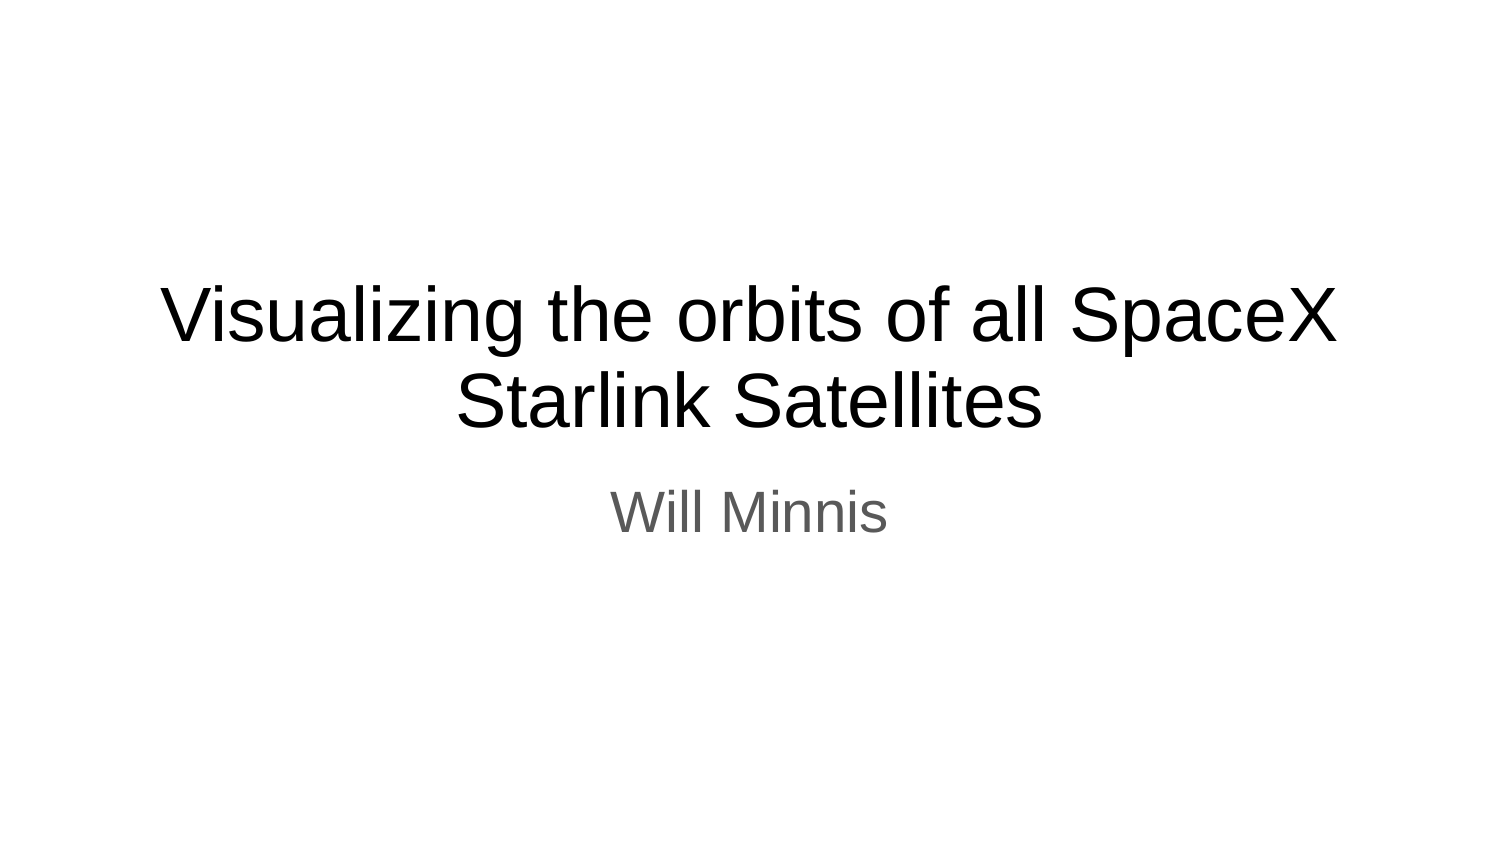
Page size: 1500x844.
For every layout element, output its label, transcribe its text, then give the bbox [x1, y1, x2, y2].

subtitle Will Minnis [51, 464, 1449, 595]
title Visualizing the orbits of all SpaceX Starlink Satellites [51, 122, 1449, 459]
